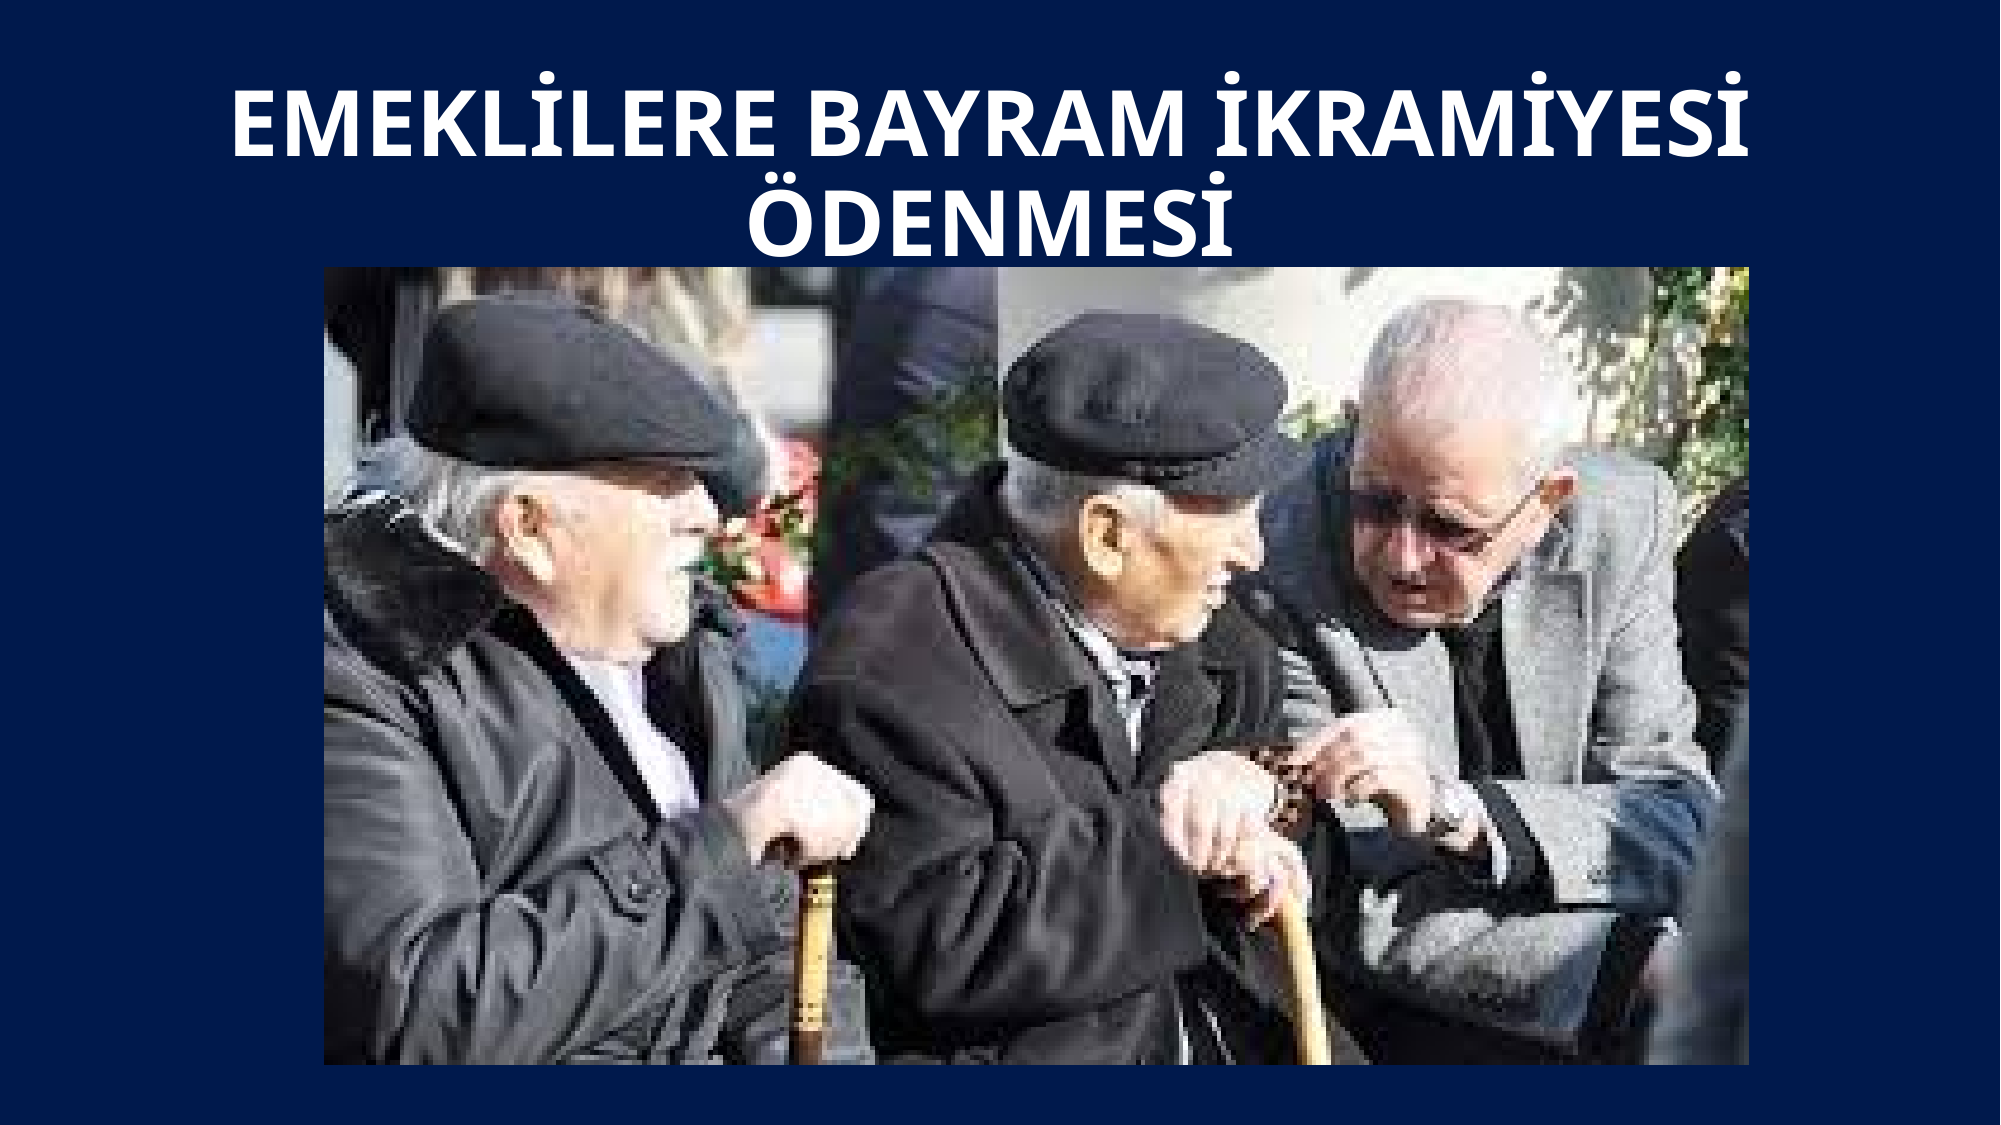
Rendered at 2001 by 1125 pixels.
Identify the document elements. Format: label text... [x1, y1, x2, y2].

title EMEKLİLERE BAYRAM İKRAMİYESİ ÖDENMESİ [119, 59, 1863, 294]
picture [324, 267, 1749, 1066]
